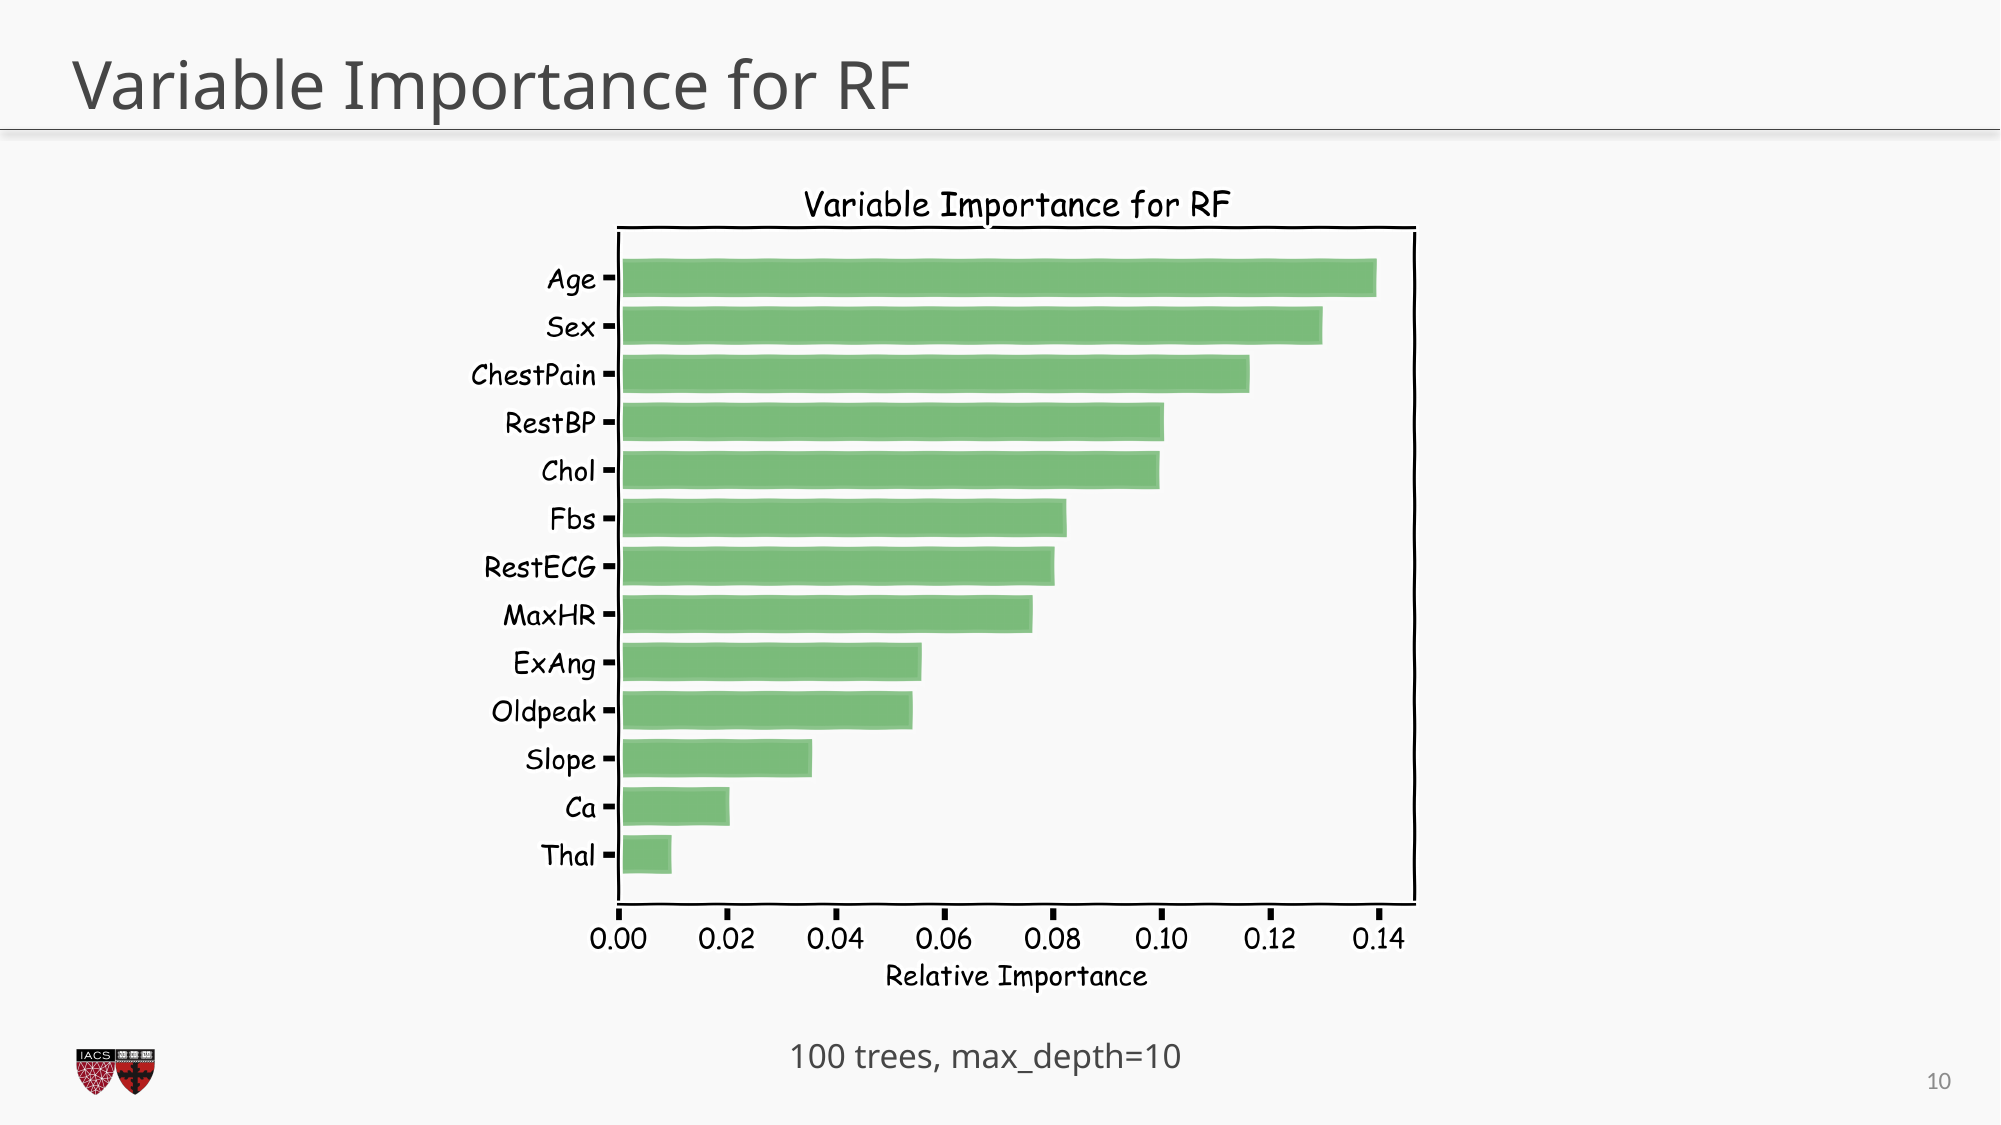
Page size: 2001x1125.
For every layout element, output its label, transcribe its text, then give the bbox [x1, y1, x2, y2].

picture [75, 1049, 155, 1095]
slide_number 10 [1529, 1050, 1967, 1110]
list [391, 108, 1529, 1103]
title Variable Importance for RF [57, 35, 1943, 162]
